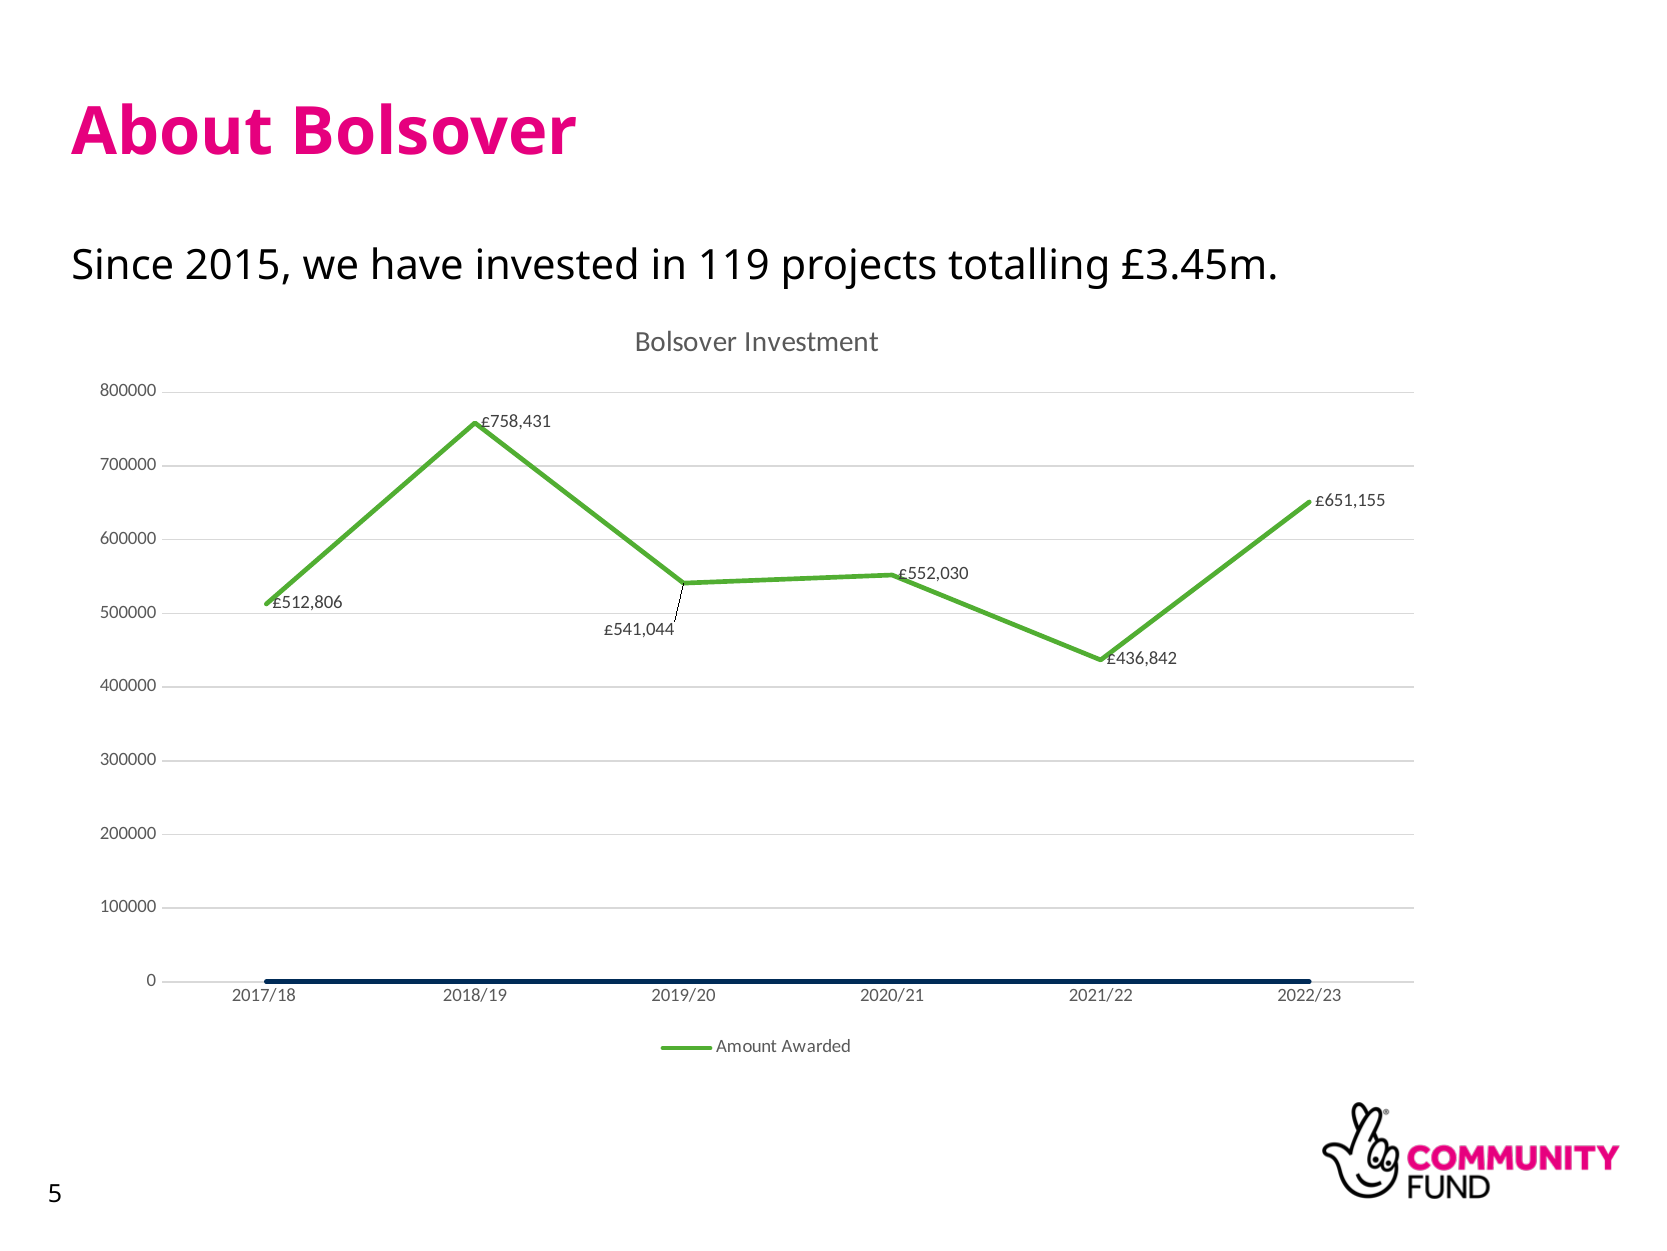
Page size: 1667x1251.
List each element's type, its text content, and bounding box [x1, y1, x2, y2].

list Since 2015, we have invested in 119 projects totalling £3.45m. [56, 218, 1544, 1085]
chart [72, 296, 1442, 1064]
list About Bolsover [56, 80, 1628, 236]
picture [1308, 1088, 1634, 1213]
